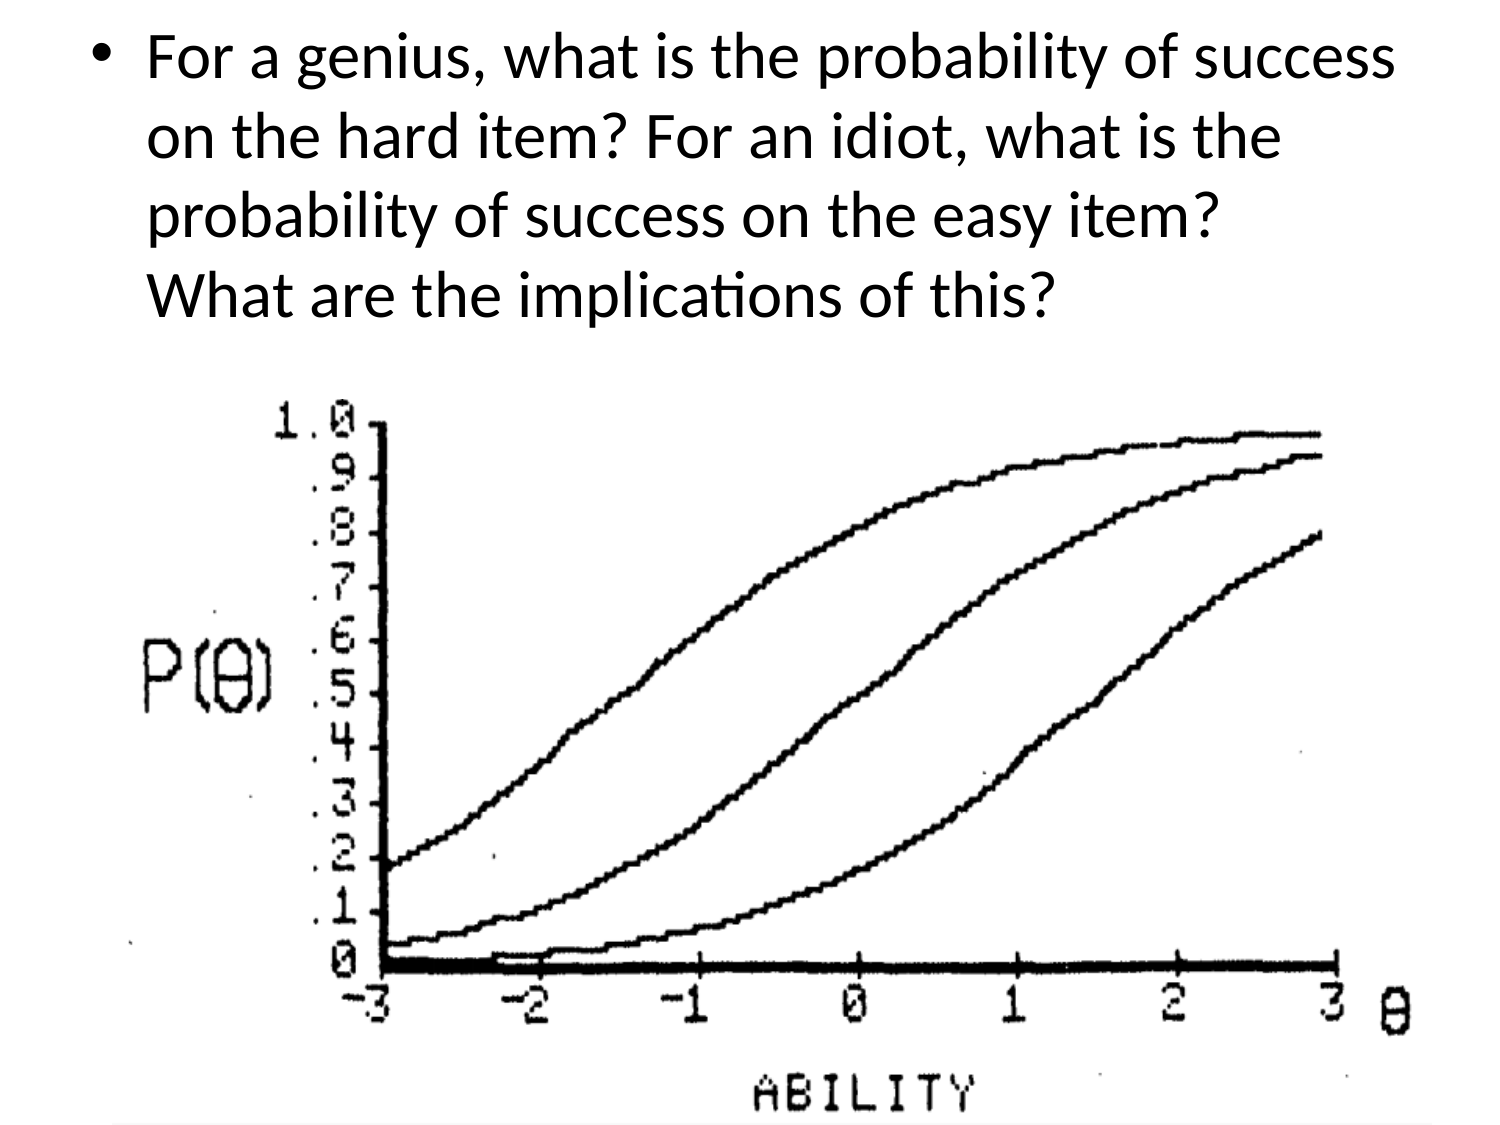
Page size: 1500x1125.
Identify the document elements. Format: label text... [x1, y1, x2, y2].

picture [112, 399, 1432, 1125]
list For a genius, what is the probability of success on the hard item? For an idiot, what is the probability of success on the easy item? What are the implications of this? [75, 3, 1426, 747]
